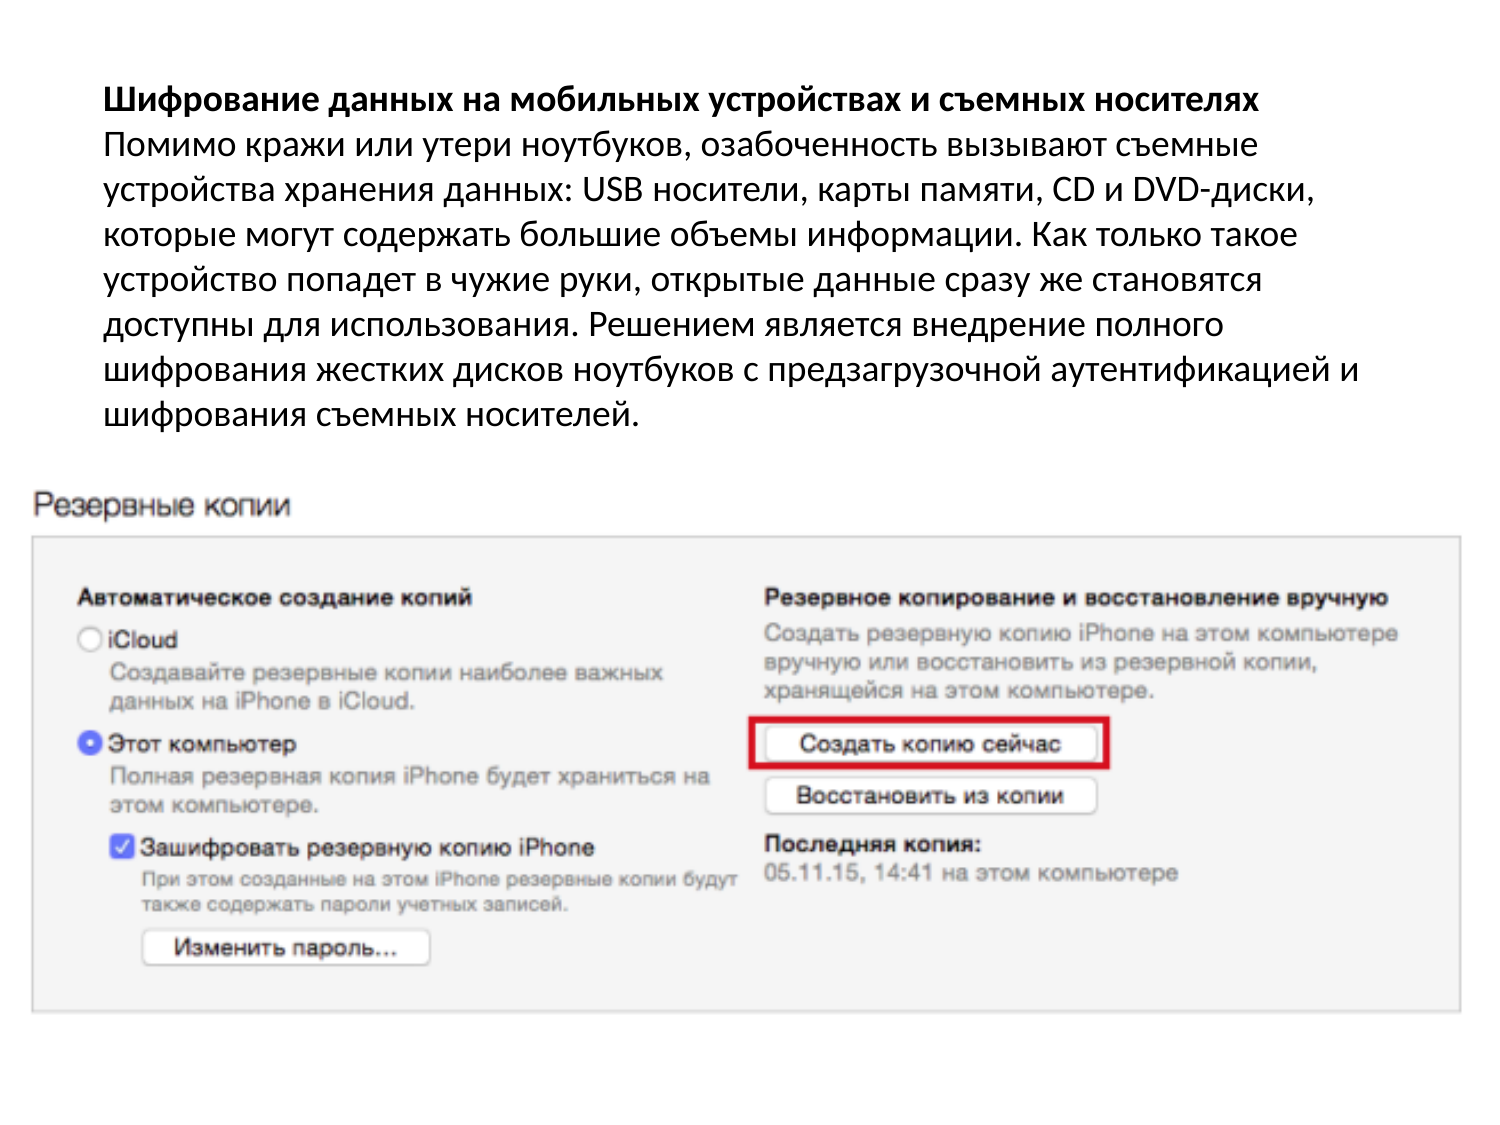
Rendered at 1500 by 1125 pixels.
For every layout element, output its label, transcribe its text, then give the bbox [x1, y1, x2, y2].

picture [16, 479, 1478, 1024]
text_box Шифрование данных на мобильных устройствах и съемных носителях Помимо кражи или утери ноутбуков, озабоченность вызывают съемные устройства хранения данных: USB носители, карты памяти, CD и DVD-диски, которые могут содержать большие объемы информации. Как только такое устройство попадет в чужие руки, открытые данные сразу же становятся доступны для использования. Решением является внедрение полного шифрования жестких дисков ноутбуков с предзагрузочной аутентификацией и шифрования съемных носителей. [88, 66, 1412, 442]
